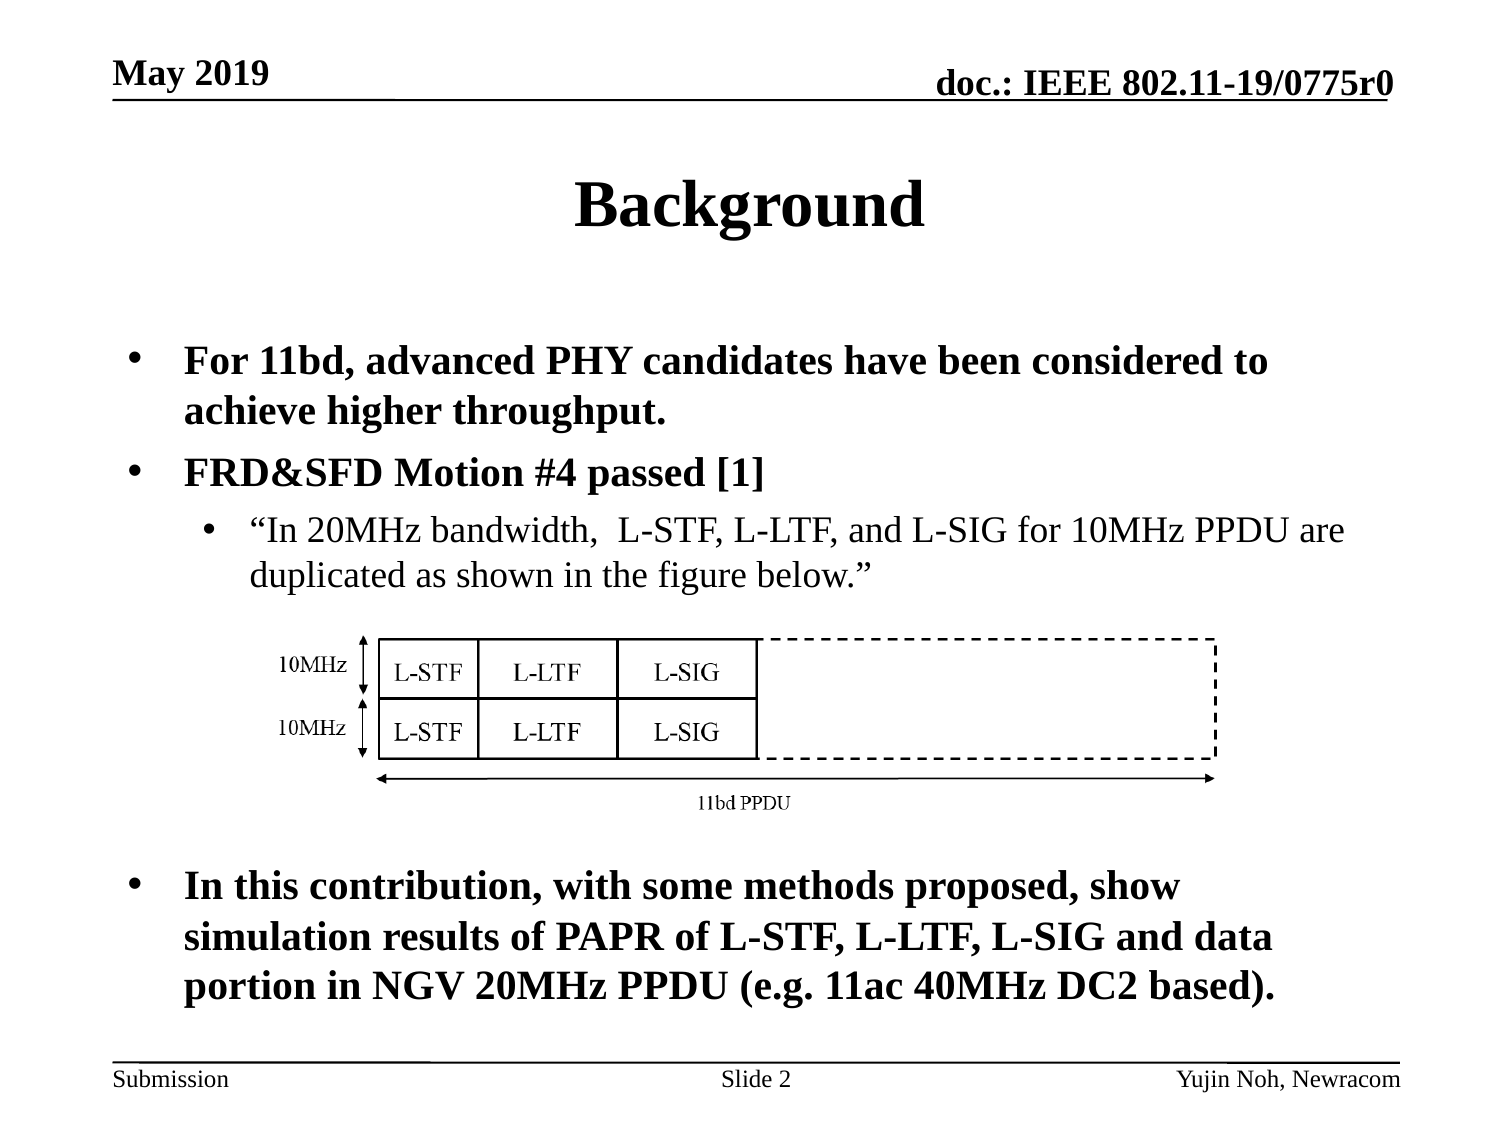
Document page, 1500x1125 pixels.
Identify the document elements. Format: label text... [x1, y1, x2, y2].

list For 11bd, advanced PHY candidates have been considered to achieve higher throughput. FRD&SFD Motion #4 passed [1] “In 20MHz bandwidth, L-STF, L-LTF, and L-SIG for 10MHz PPDU are duplicated as shown in the figure below.” In this contribution, with some methods proposed, show simulation results of PAPR of L-STF, L-LTF, L-SIG and data portion in NGV 20MHz PPDU (e.g. 11ac 40MHz DC2 based). [112, 324, 1388, 1051]
title Background [112, 112, 1388, 288]
picture [262, 624, 1225, 826]
slide_number Slide 2 [712, 1061, 800, 1123]
footer Yujin Noh, Newracom [878, 1061, 1402, 1093]
